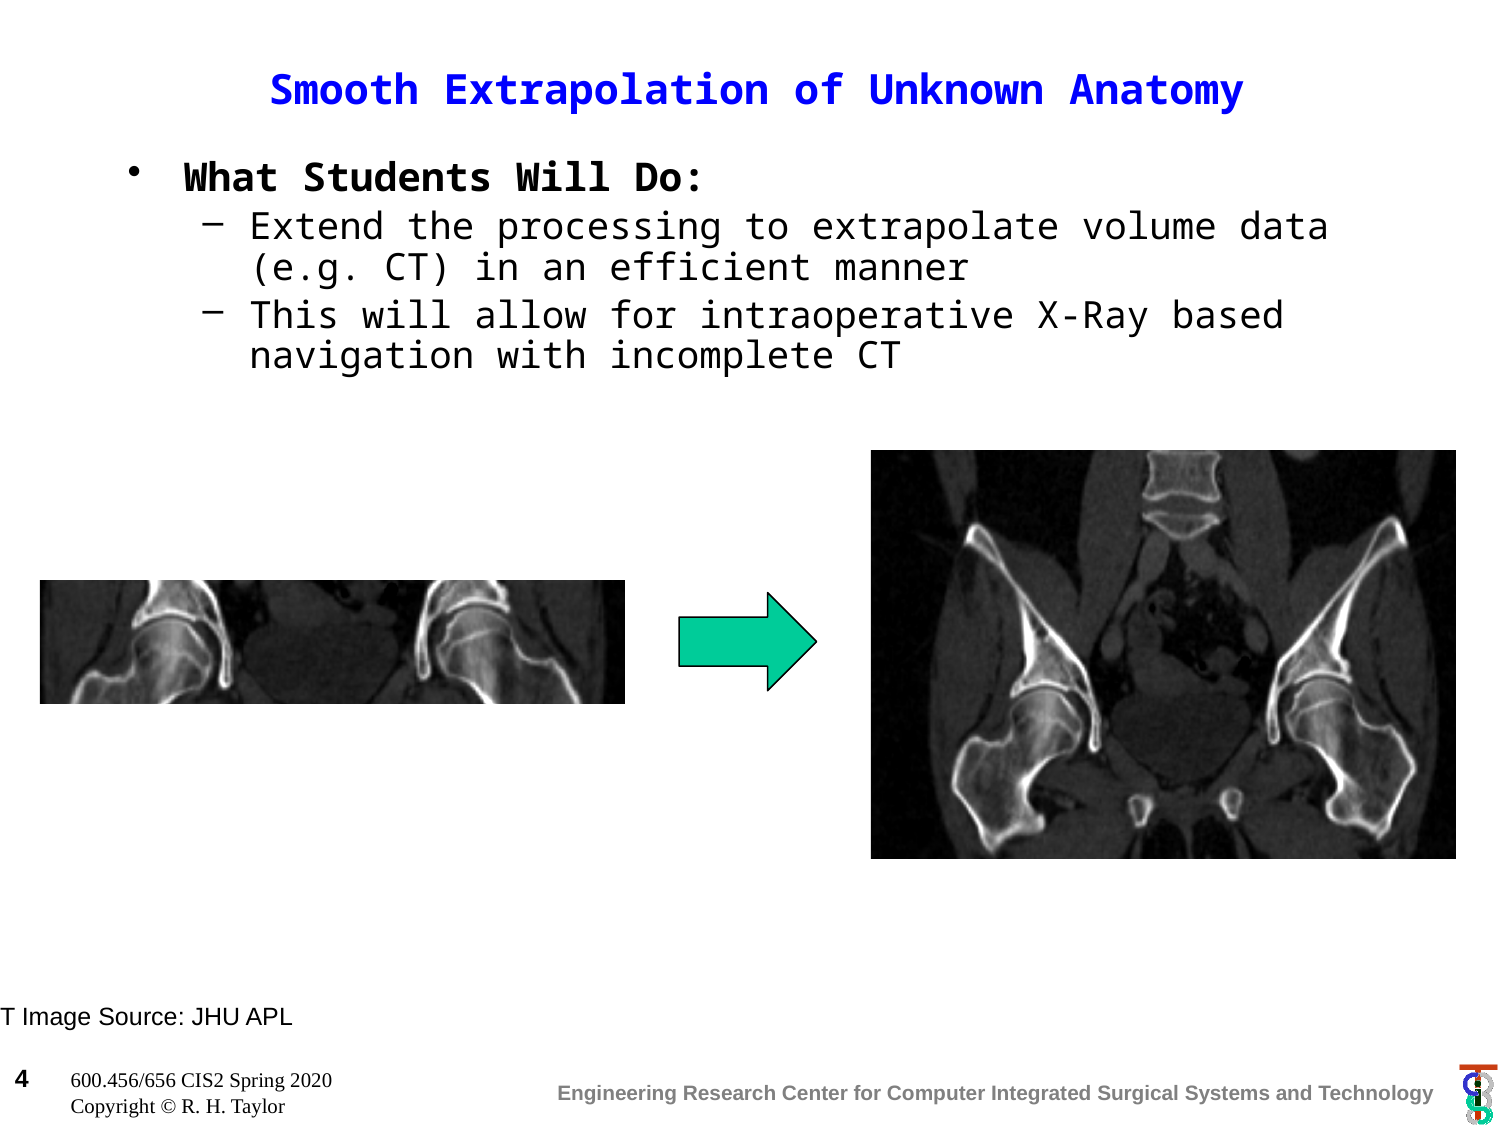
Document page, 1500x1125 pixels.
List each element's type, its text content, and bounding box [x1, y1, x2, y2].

picture [39, 579, 626, 704]
picture [1455, 1062, 1500, 1125]
picture [870, 449, 1456, 859]
text_box CT Image Source: JHU APL [0, 992, 309, 1038]
list What Students Will Do: Extend the processing to extrapolate volume data (e.g. CT) in an efficient manner This will allow for intraoperative X-Ray based navigation with incomplete CT [112, 149, 1451, 1051]
title Smooth Extrapolation of Unknown Anatomy [49, 37, 1463, 138]
text_box [679, 592, 817, 691]
